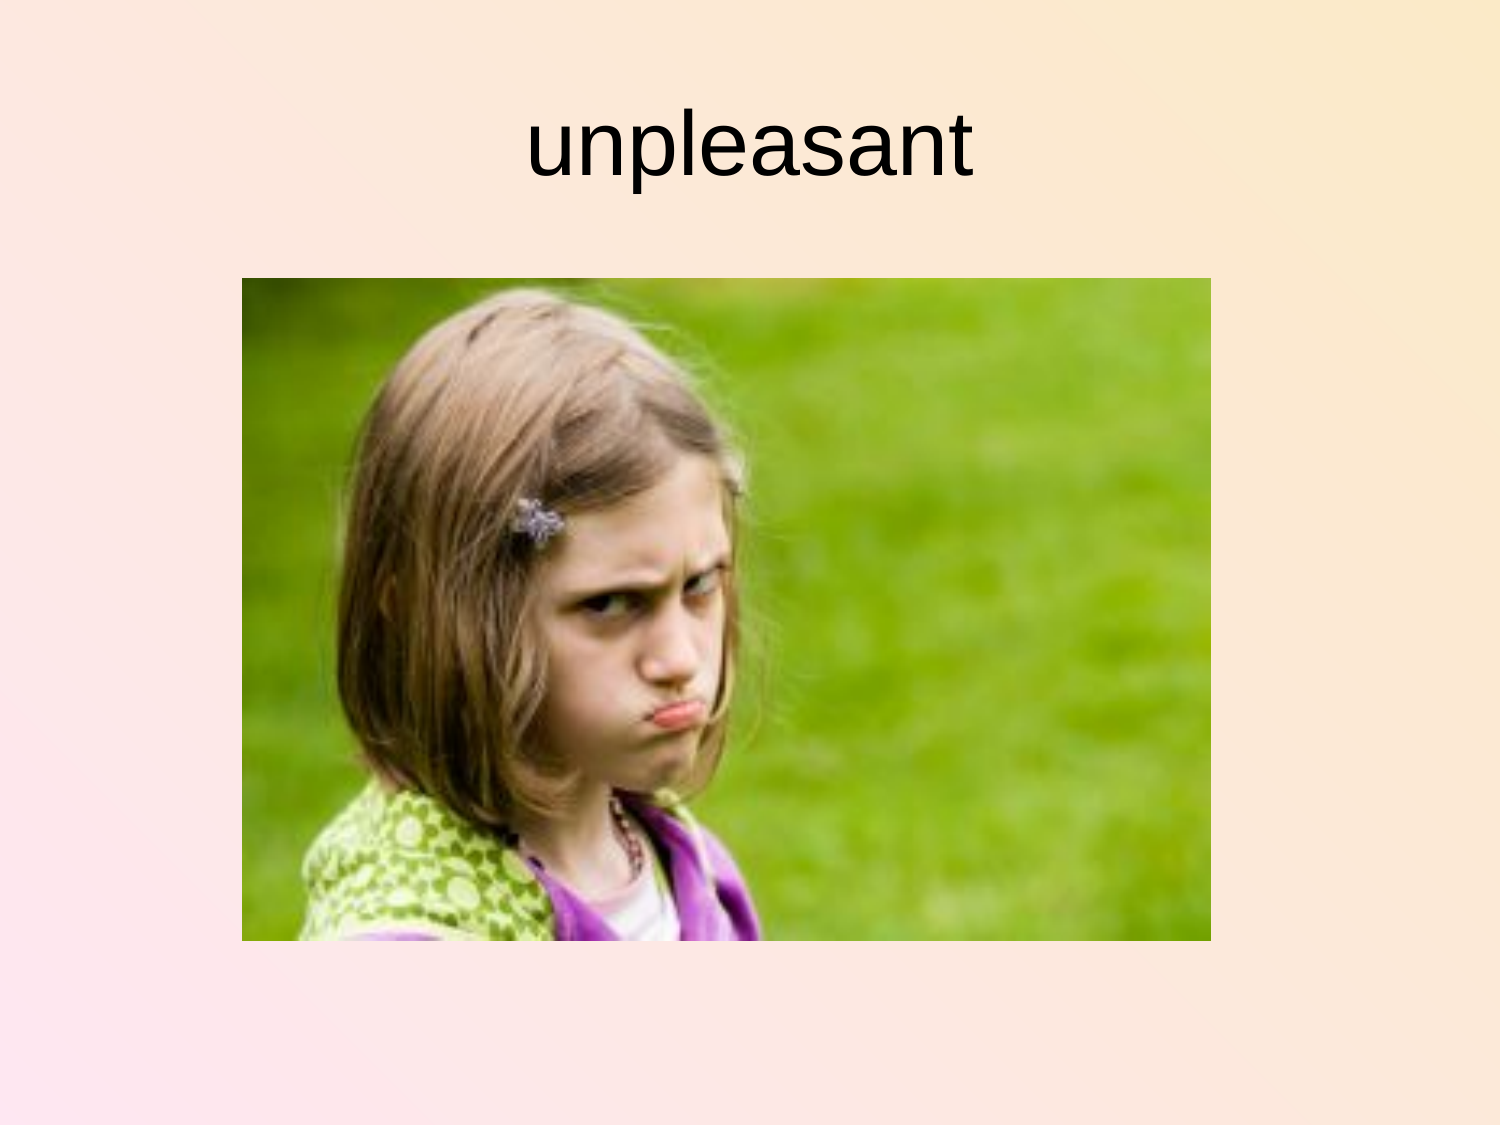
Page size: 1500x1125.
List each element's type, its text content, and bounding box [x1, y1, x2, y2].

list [241, 278, 1211, 941]
title unpleasant [74, 44, 1426, 233]
